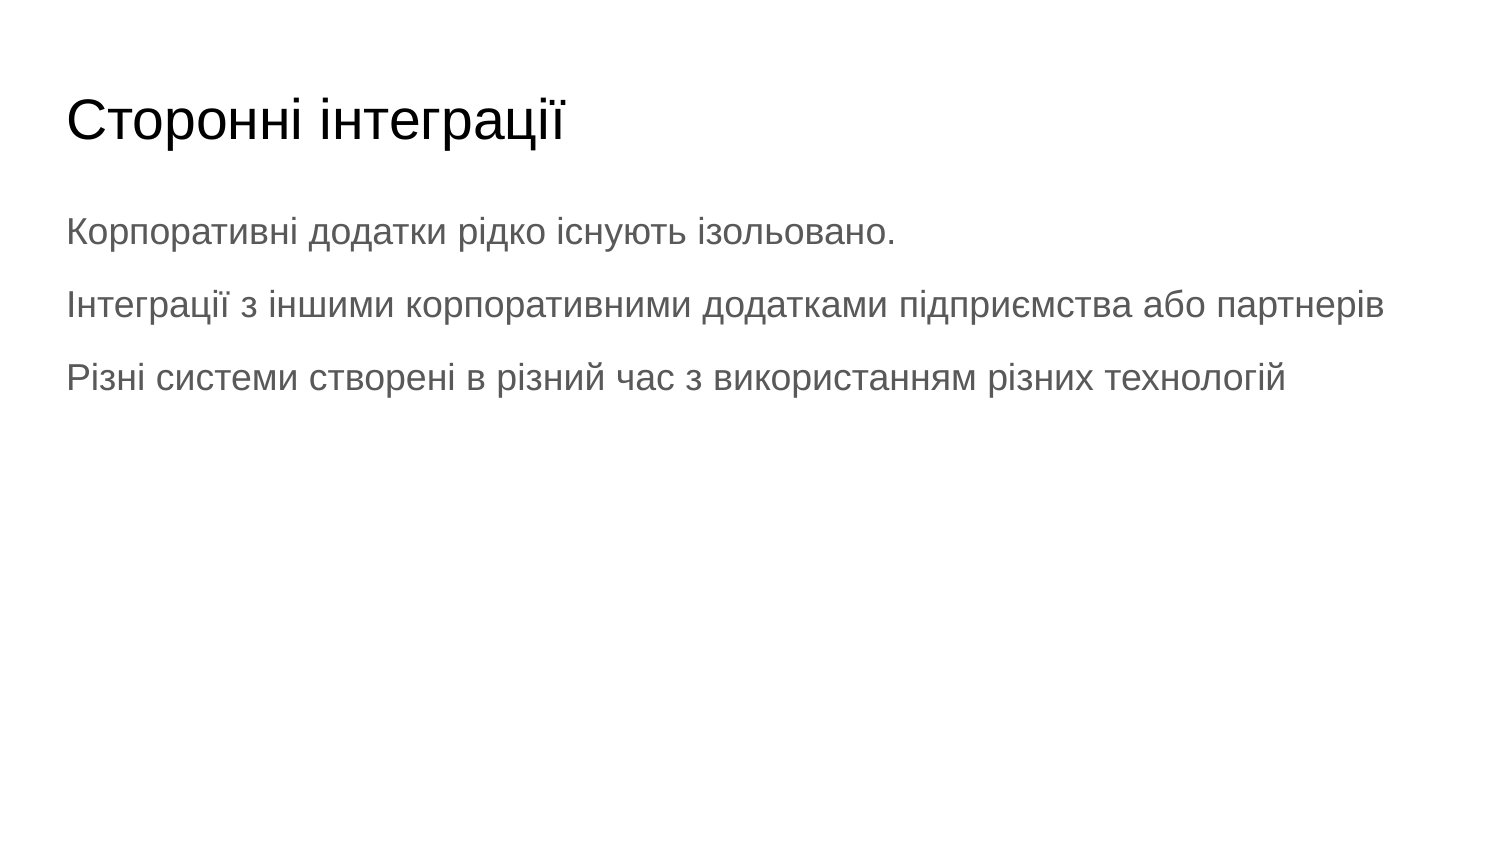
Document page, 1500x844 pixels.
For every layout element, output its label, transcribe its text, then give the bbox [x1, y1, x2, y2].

title Сторонні інтеграції [51, 72, 1449, 167]
list Корпоративні додатки рідко існують ізольовано. Інтеграції з іншими корпоративними додатками підприємства або партнерів Різні системи створені в різний час з використанням різних технологій [51, 189, 1449, 750]
